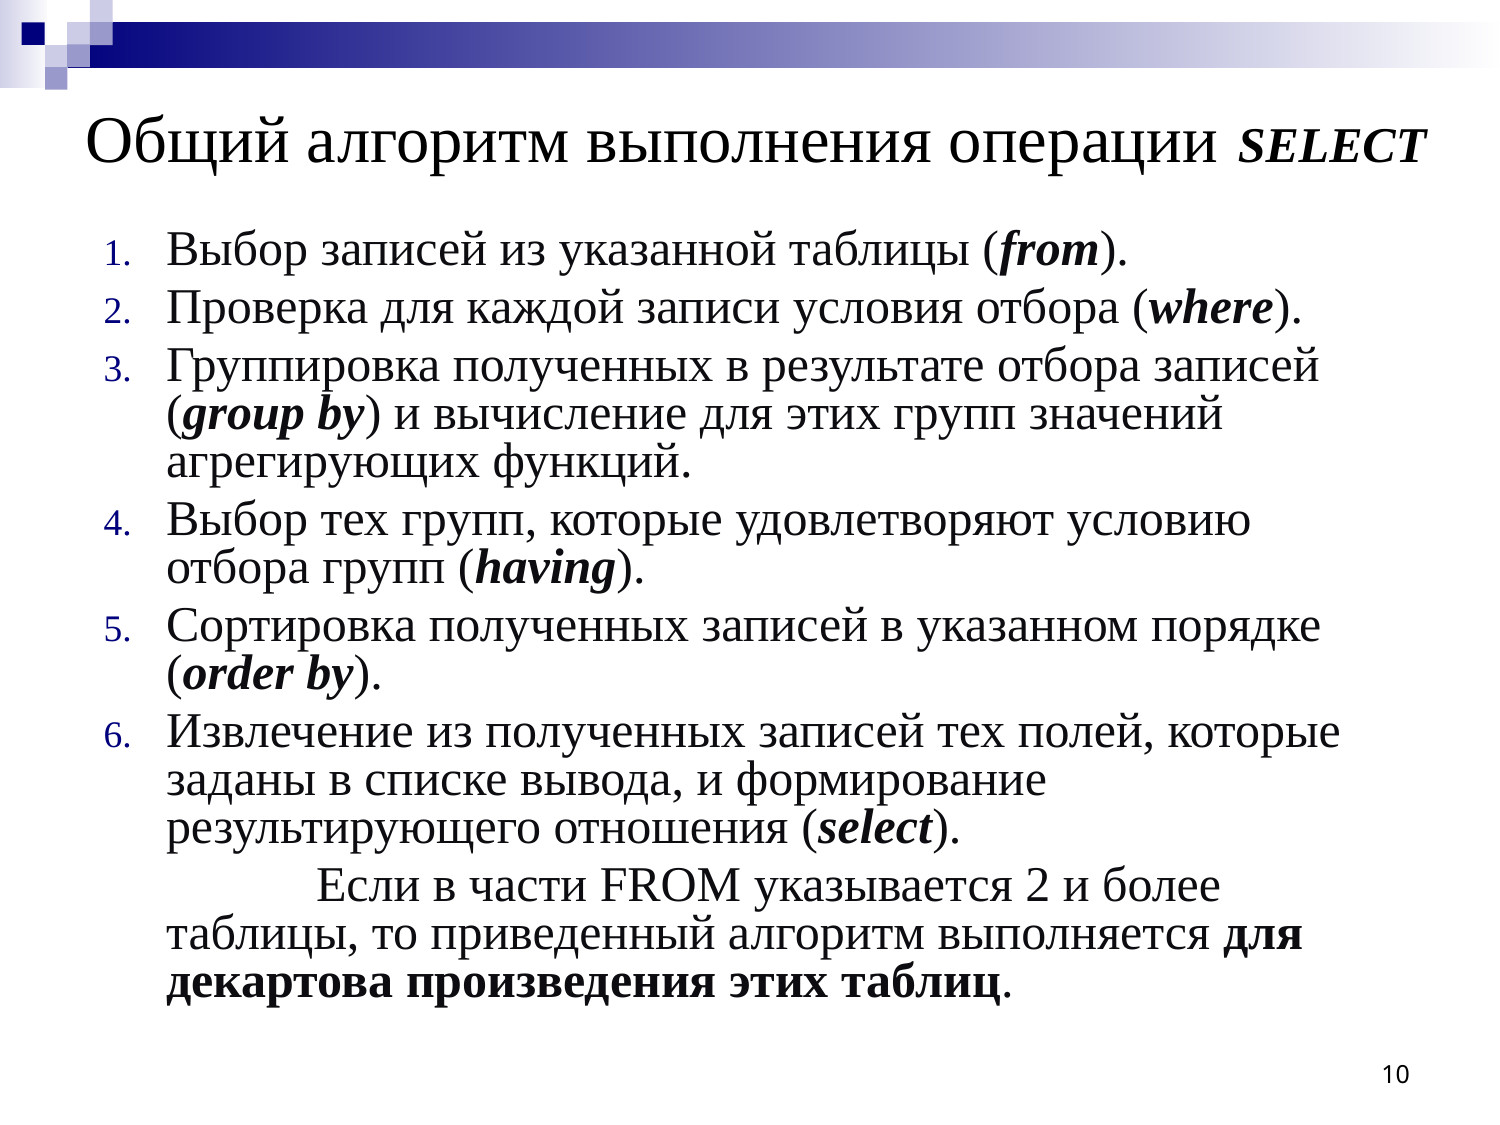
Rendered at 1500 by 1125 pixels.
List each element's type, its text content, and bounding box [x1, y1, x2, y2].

title Общий алгоритм выполнения операции SELECT [64, 90, 1447, 185]
list Выбор записей из указанной таблицы (from). Проверка для каждой записи условия отбора (where). Группировка полученных в результате отбора записей (group by) и вычисление для этих групп значений агрегирующих функций. Выбор тех групп, которые удовлетворяют условию отбора групп (having). Сортировка полученных записей в указанном порядке (order by). Извлечение из полученных записей тех полей, которые заданы в списке вывода, и формирование результирующего отношения (select). Если в части FROM указывается 2 и более таблицы, то приведенный алгоритм выполняется для декартова произведения этих таблиц. [88, 220, 1412, 1047]
slide_number 10 [1074, 1025, 1425, 1100]
